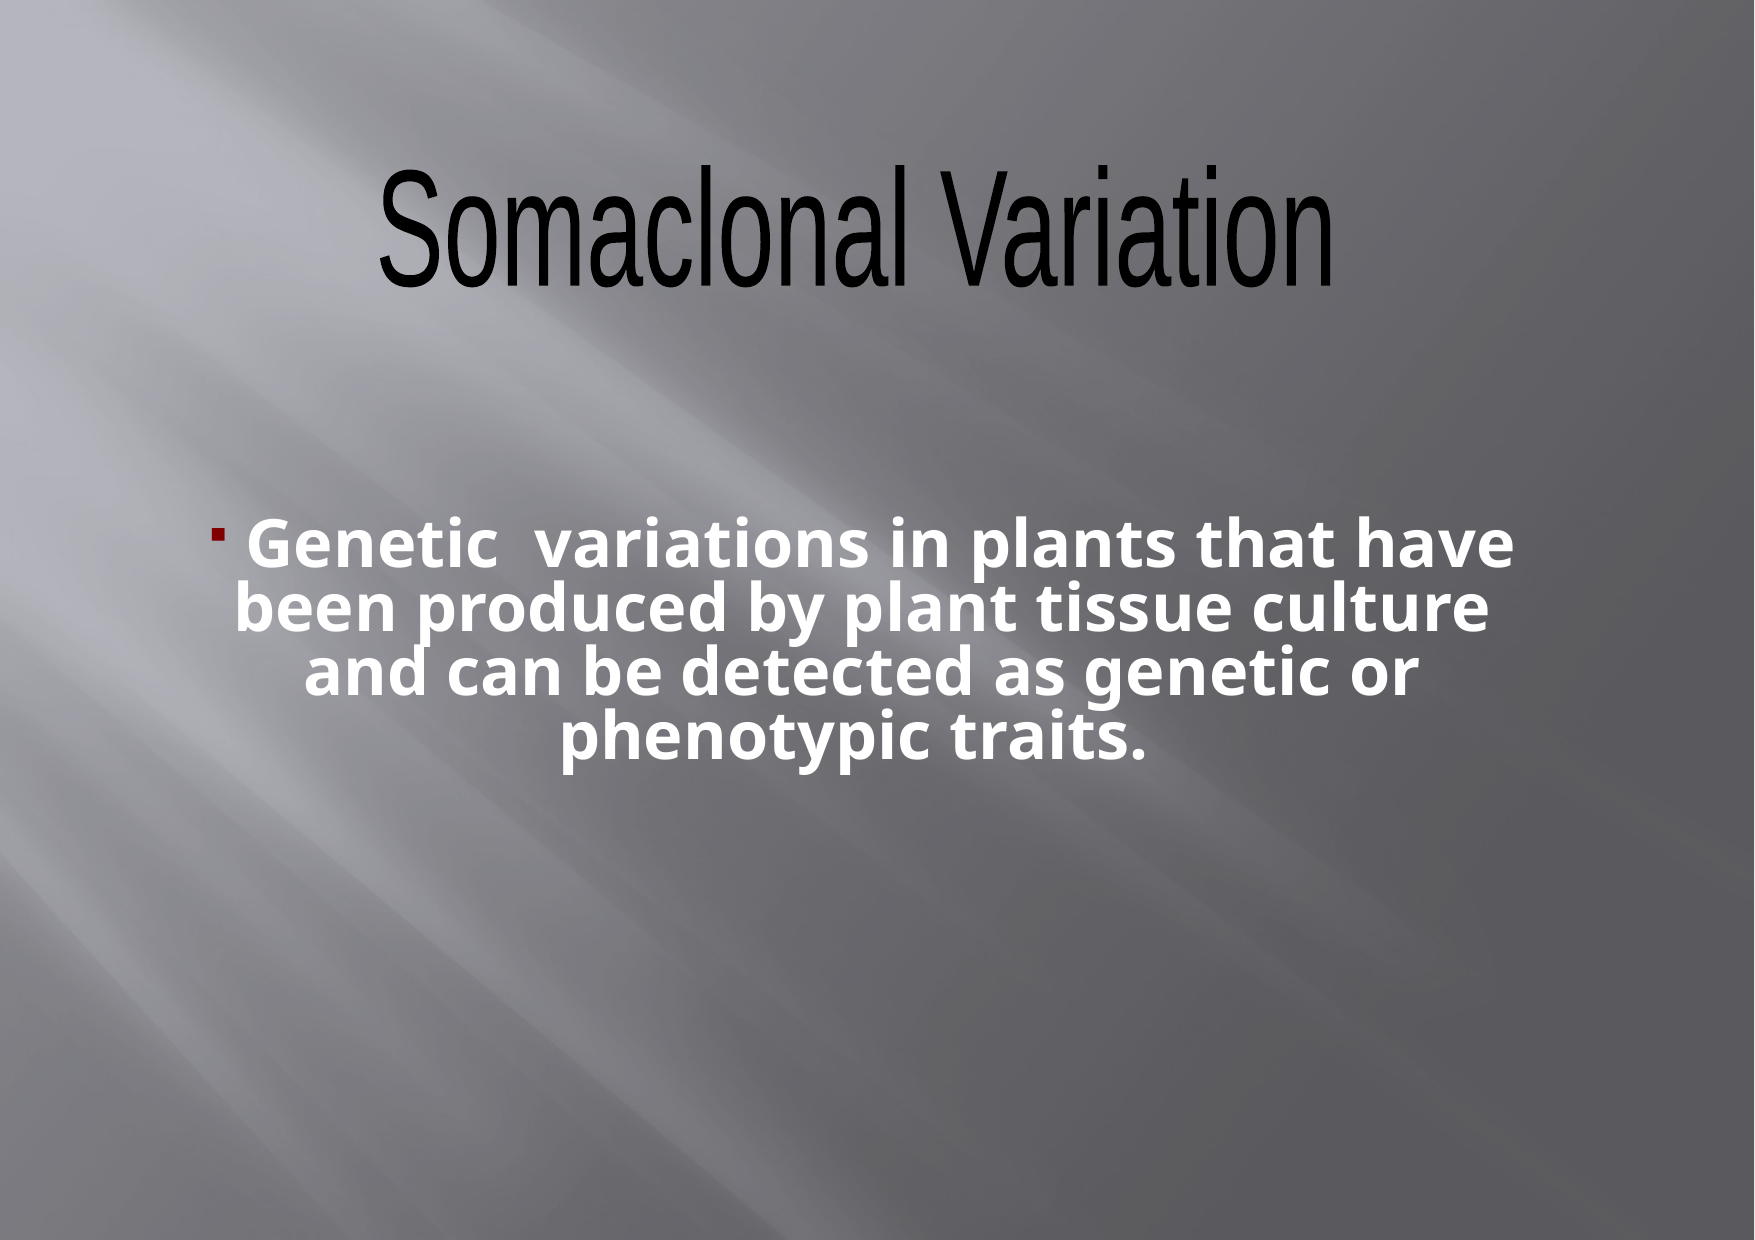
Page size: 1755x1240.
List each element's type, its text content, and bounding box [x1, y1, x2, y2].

subtitle Genetic variations in plants that have been produced by plant tissue culture and can be detected as genetic or phenotypic traits. [146, 440, 1579, 772]
